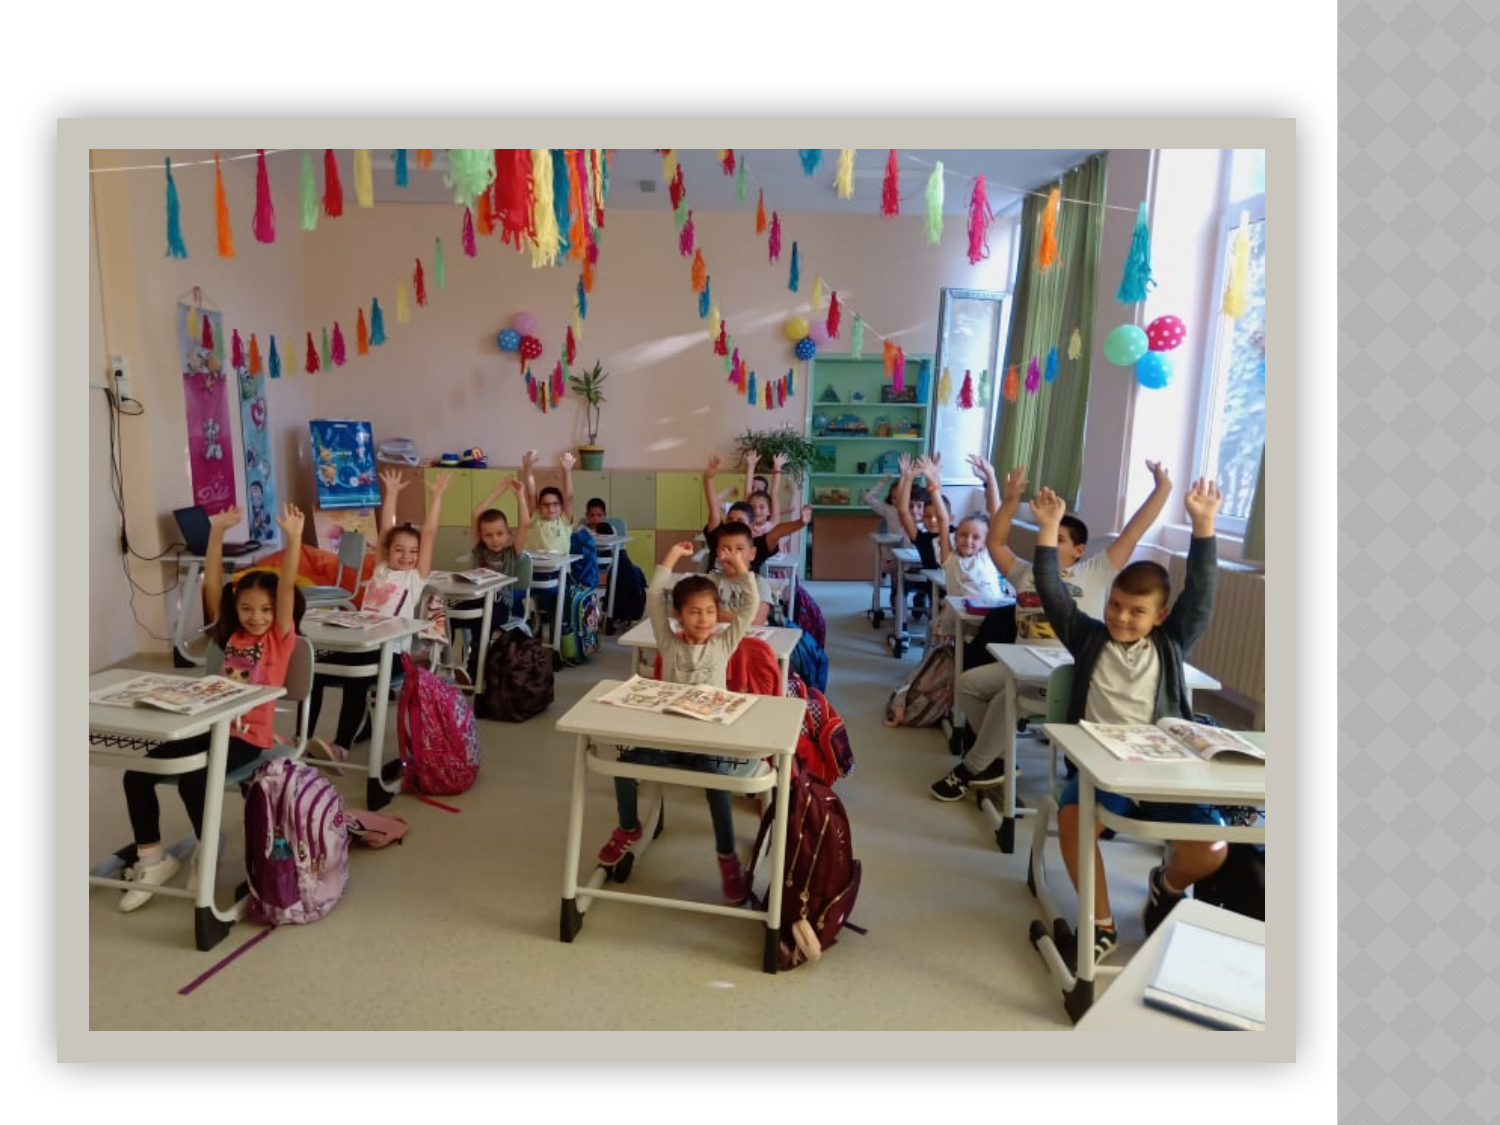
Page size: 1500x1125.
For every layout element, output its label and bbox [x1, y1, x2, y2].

picture [88, 148, 1266, 1032]
